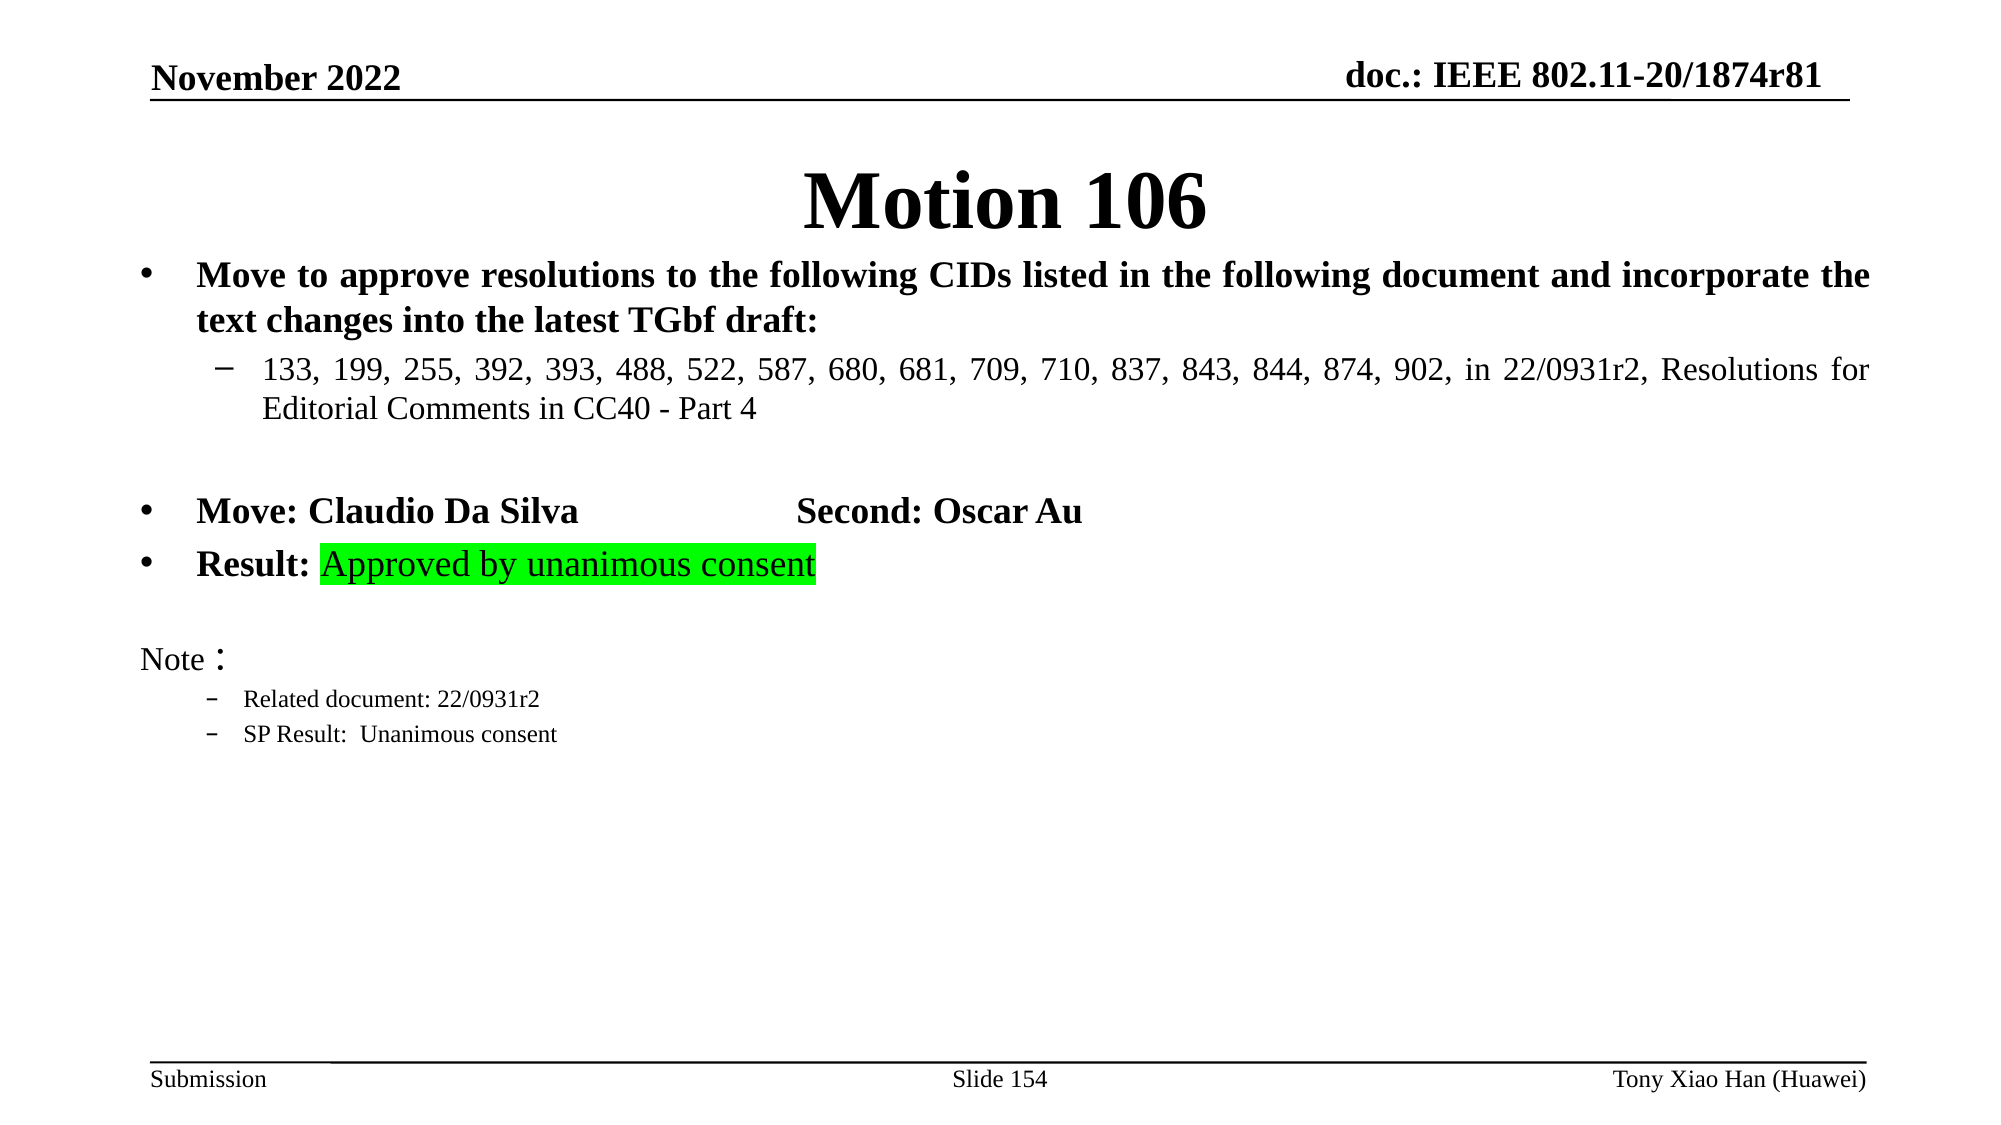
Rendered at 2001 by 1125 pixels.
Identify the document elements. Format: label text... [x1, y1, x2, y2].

text_box Move to approve resolutions to the following CIDs listed in the following document and incorporate the text changes into the latest TGbf draft: 133, 199, 255, 392, 393, 488, 522, 587, 680, 681, 709, 710, 837, 843, 844, 874, 902, in 22/0931r2, Resolutions for Editorial Comments in CC40 - Part 4 Move: Claudio Da Silva Second: Oscar Au Result: Approved by unanimous consent Note： Related document: 22/0931r2 SP Result: Unanimous consent [125, 212, 1888, 950]
text_box Motion 106 [368, 137, 1644, 212]
